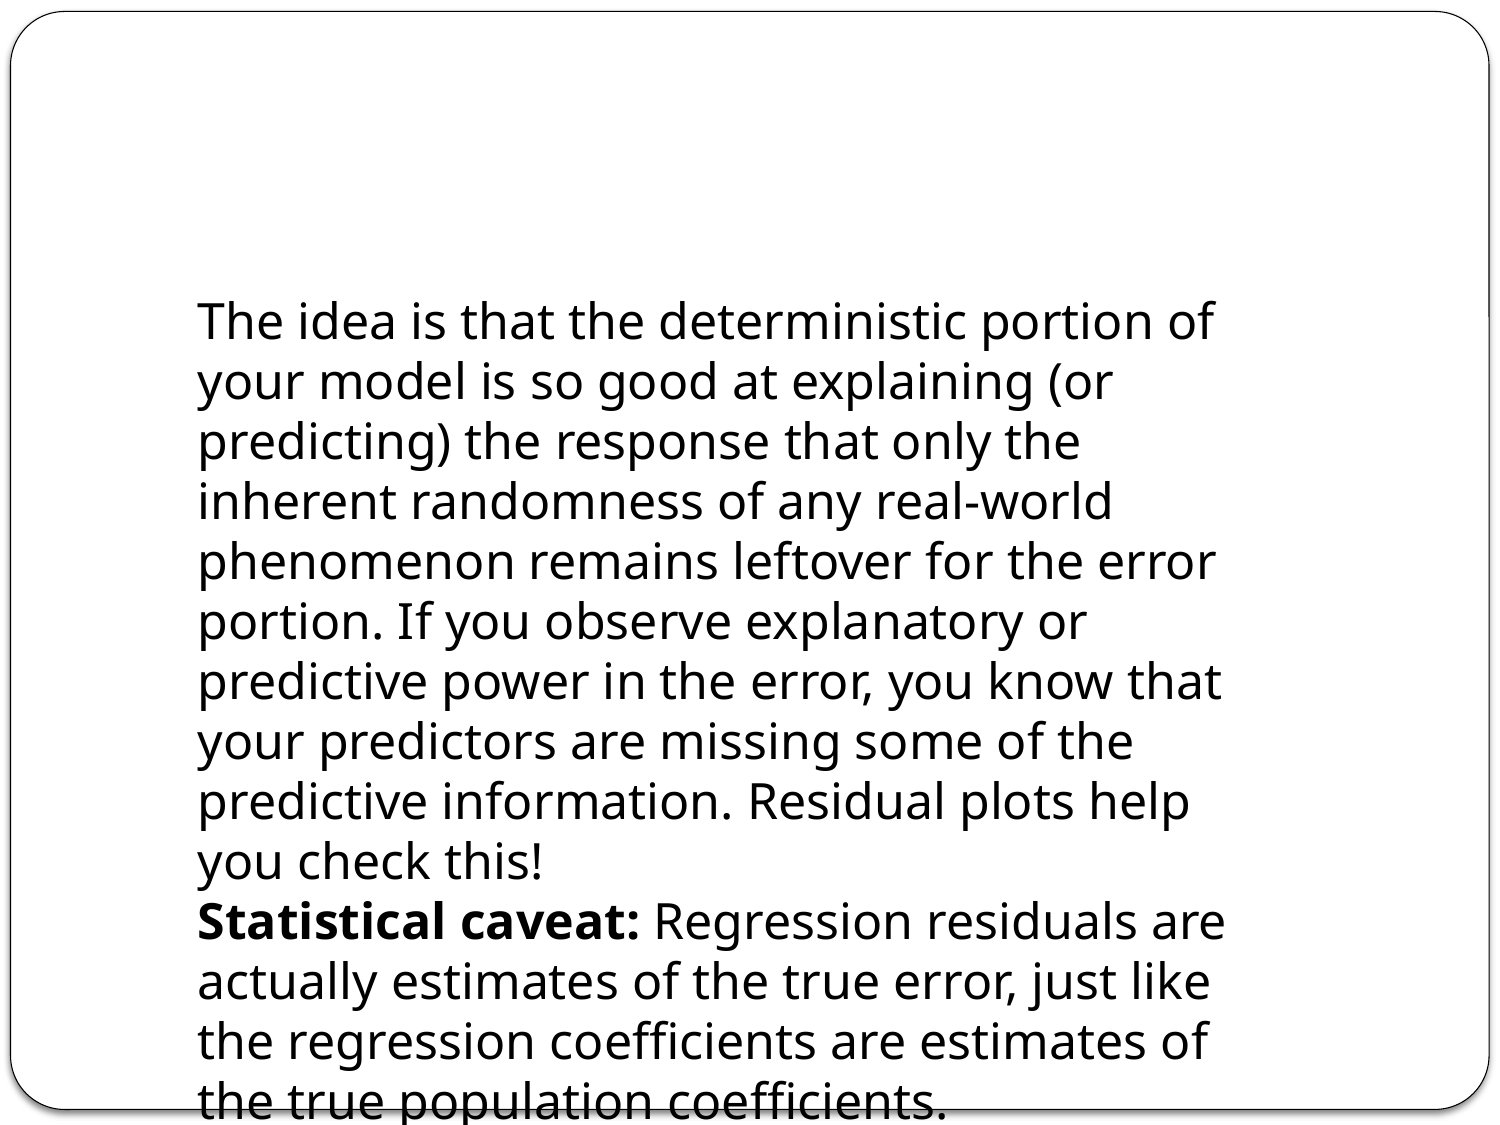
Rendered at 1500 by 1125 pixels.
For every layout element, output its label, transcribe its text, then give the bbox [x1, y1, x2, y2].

text_box The idea is that the deterministic portion of your model is so good at explaining (or predicting) the response that only the inherent randomness of any real-world phenomenon remains leftover for the error portion. If you observe explanatory or predictive power in the error, you know that your predictors are missing some of the predictive information. Residual plots help you check this! Statistical caveat: Regression residuals are actually estimates of the true error, just like the regression coefficients are estimates of the true population coefficients. [182, 282, 1294, 1125]
